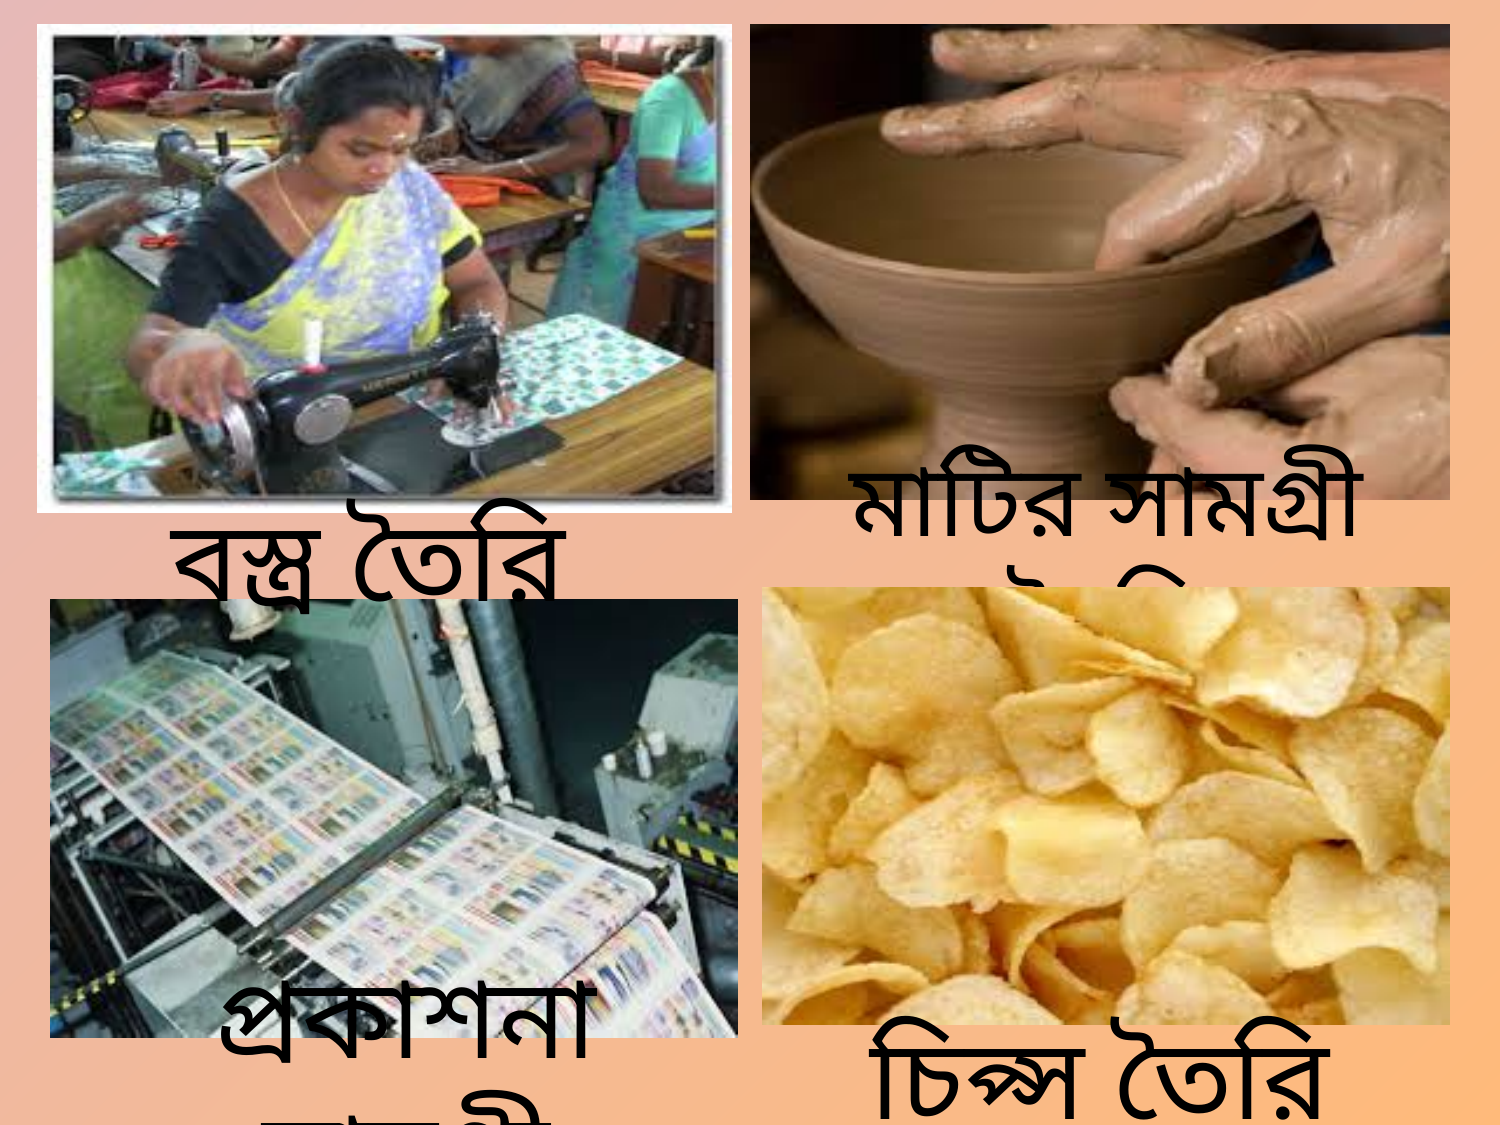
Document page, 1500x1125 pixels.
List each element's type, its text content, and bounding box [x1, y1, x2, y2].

text_box মাটির সামগ্রী তৈরি [785, 510, 1427, 585]
picture [49, 599, 738, 1038]
picture [762, 587, 1451, 1026]
picture [749, 24, 1451, 501]
text_box চিপ্স তৈরি [785, 1033, 1415, 1125]
text_box প্রকাশনা সামগ্রী [85, 1046, 727, 1125]
picture [37, 24, 733, 513]
text_box বস্ত্র তৈরি [48, 522, 690, 599]
